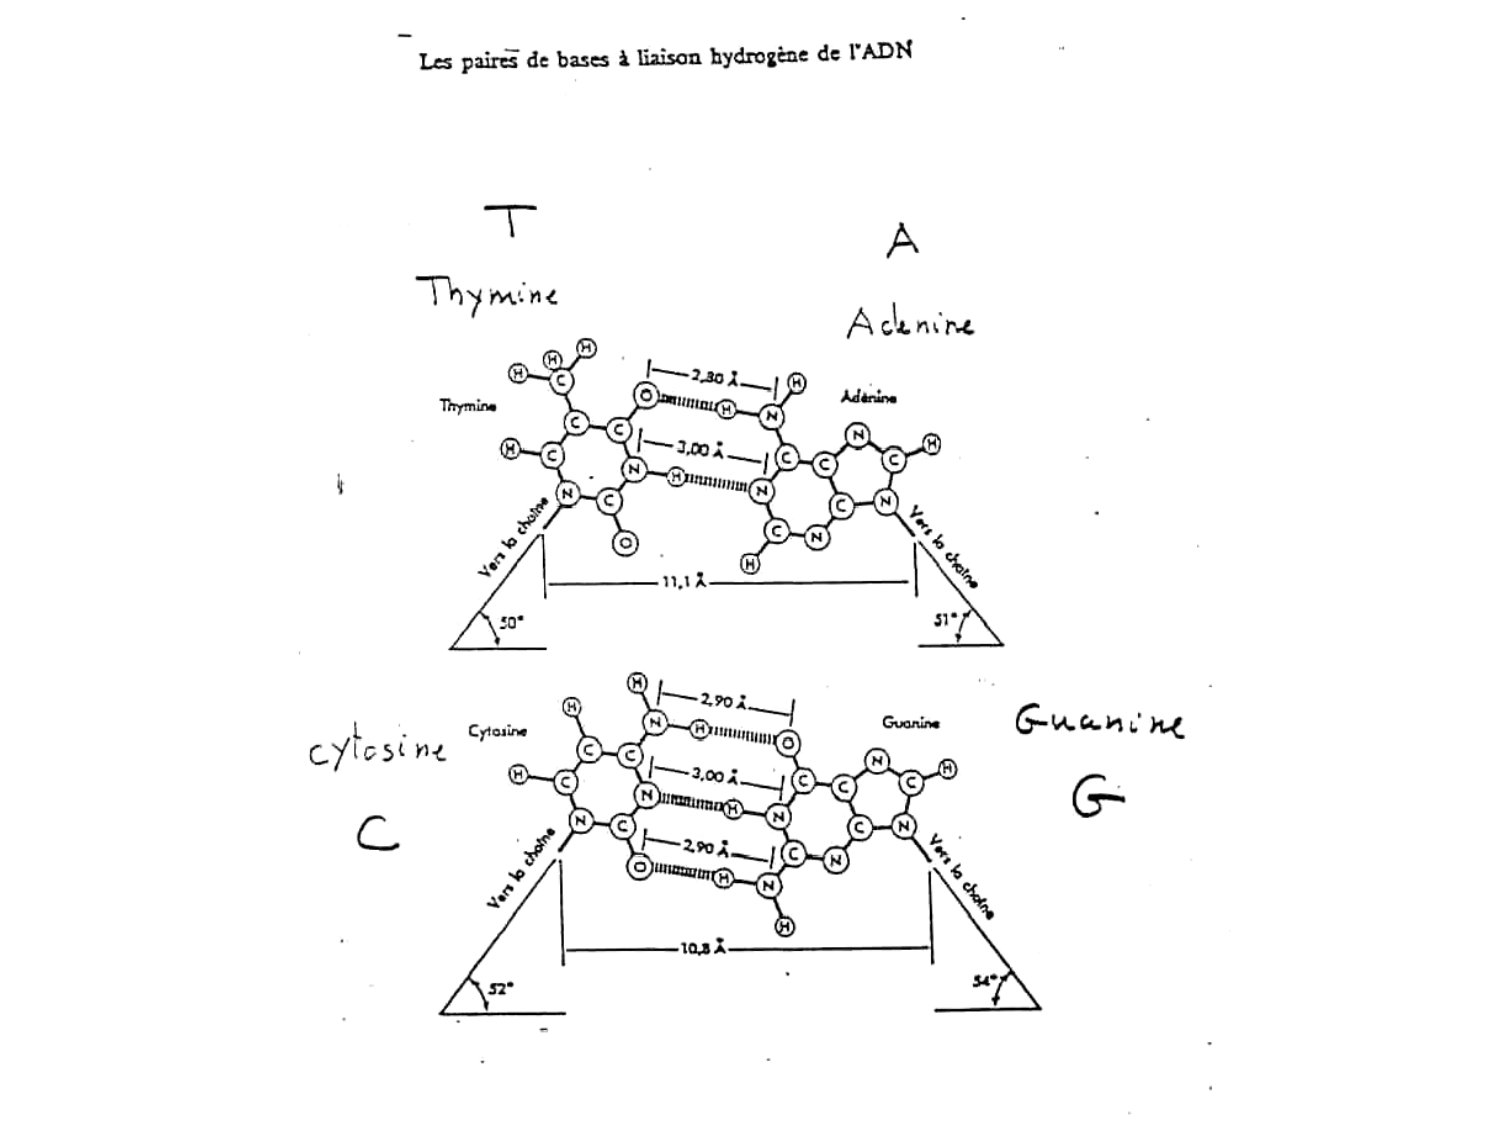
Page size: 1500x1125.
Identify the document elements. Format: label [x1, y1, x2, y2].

picture [266, 0, 1234, 1125]
